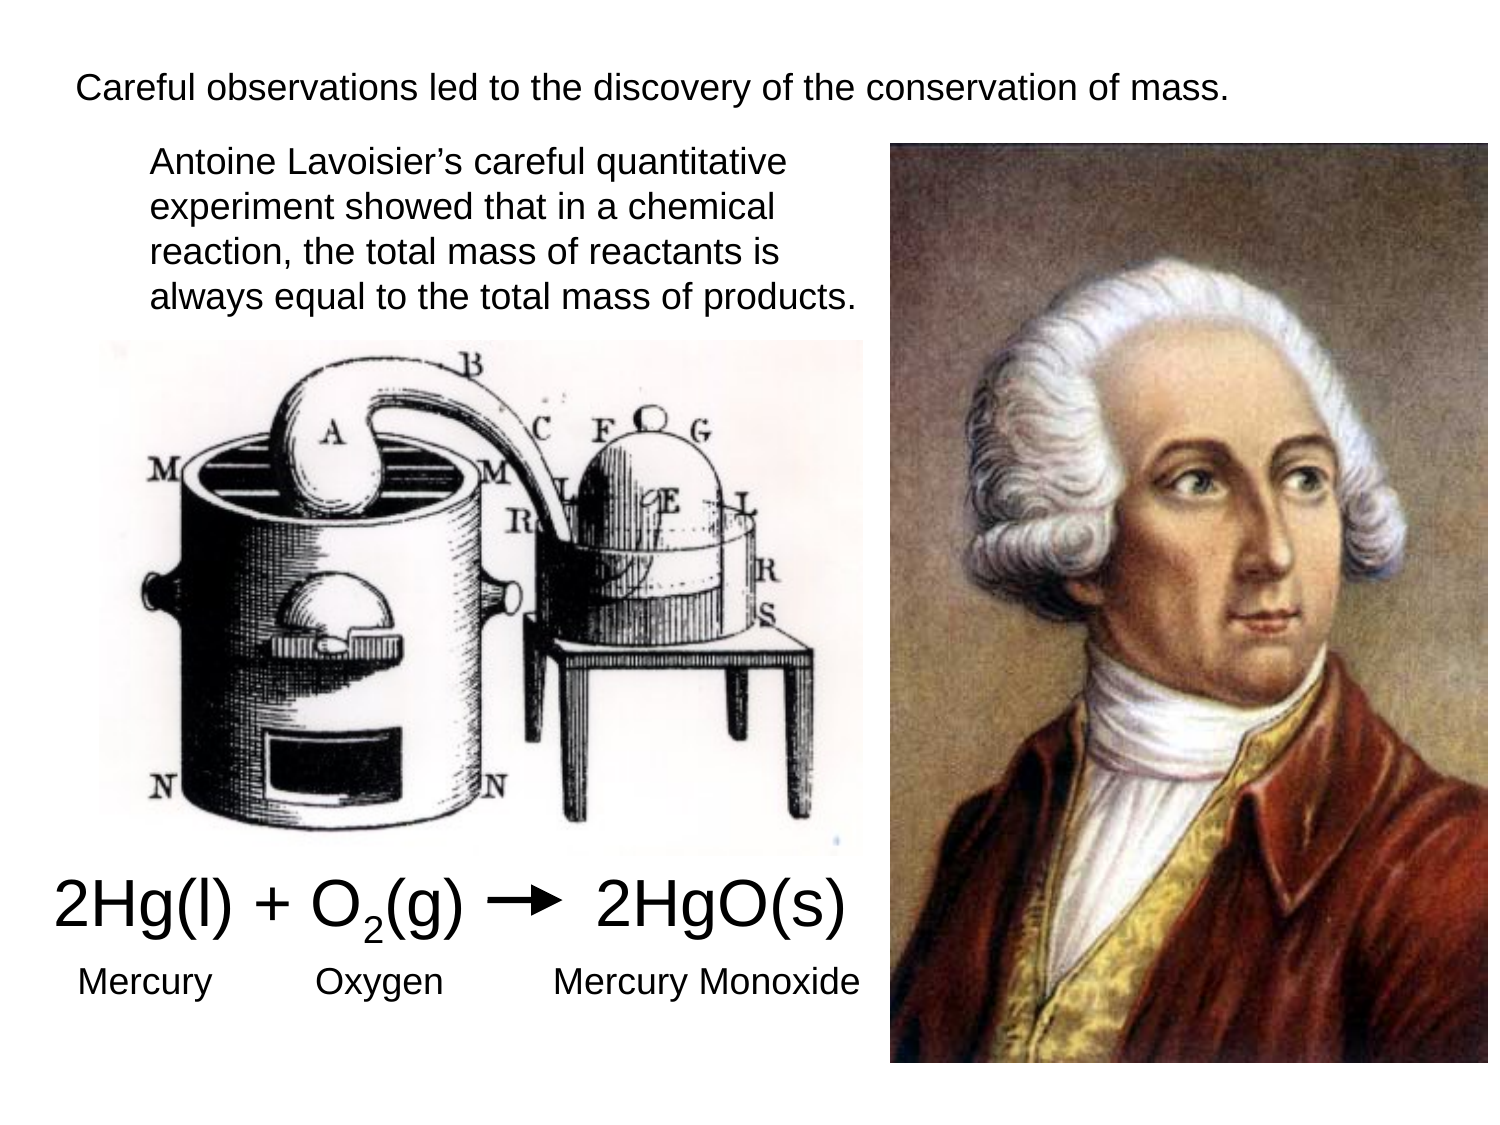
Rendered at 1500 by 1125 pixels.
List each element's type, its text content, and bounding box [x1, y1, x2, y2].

text_box Mercury [62, 949, 228, 1010]
text_box Oxygen [300, 949, 459, 1010]
picture [890, 143, 1488, 1063]
text_box Careful observations led to the discovery of the conservation of mass. [60, 55, 1246, 116]
text_box Mercury Monoxide [538, 949, 876, 1010]
picture [99, 340, 863, 856]
text_box [487, 889, 563, 911]
text_box 2Hg(l) + O2(g) [38, 852, 481, 959]
text_box 2HgO(s) [580, 863, 863, 948]
text_box Antoine Lavoisier’s careful quantitative experiment showed that in a chemical reaction, the total mass of reactants is always equal to the total mass of products. [134, 129, 875, 325]
